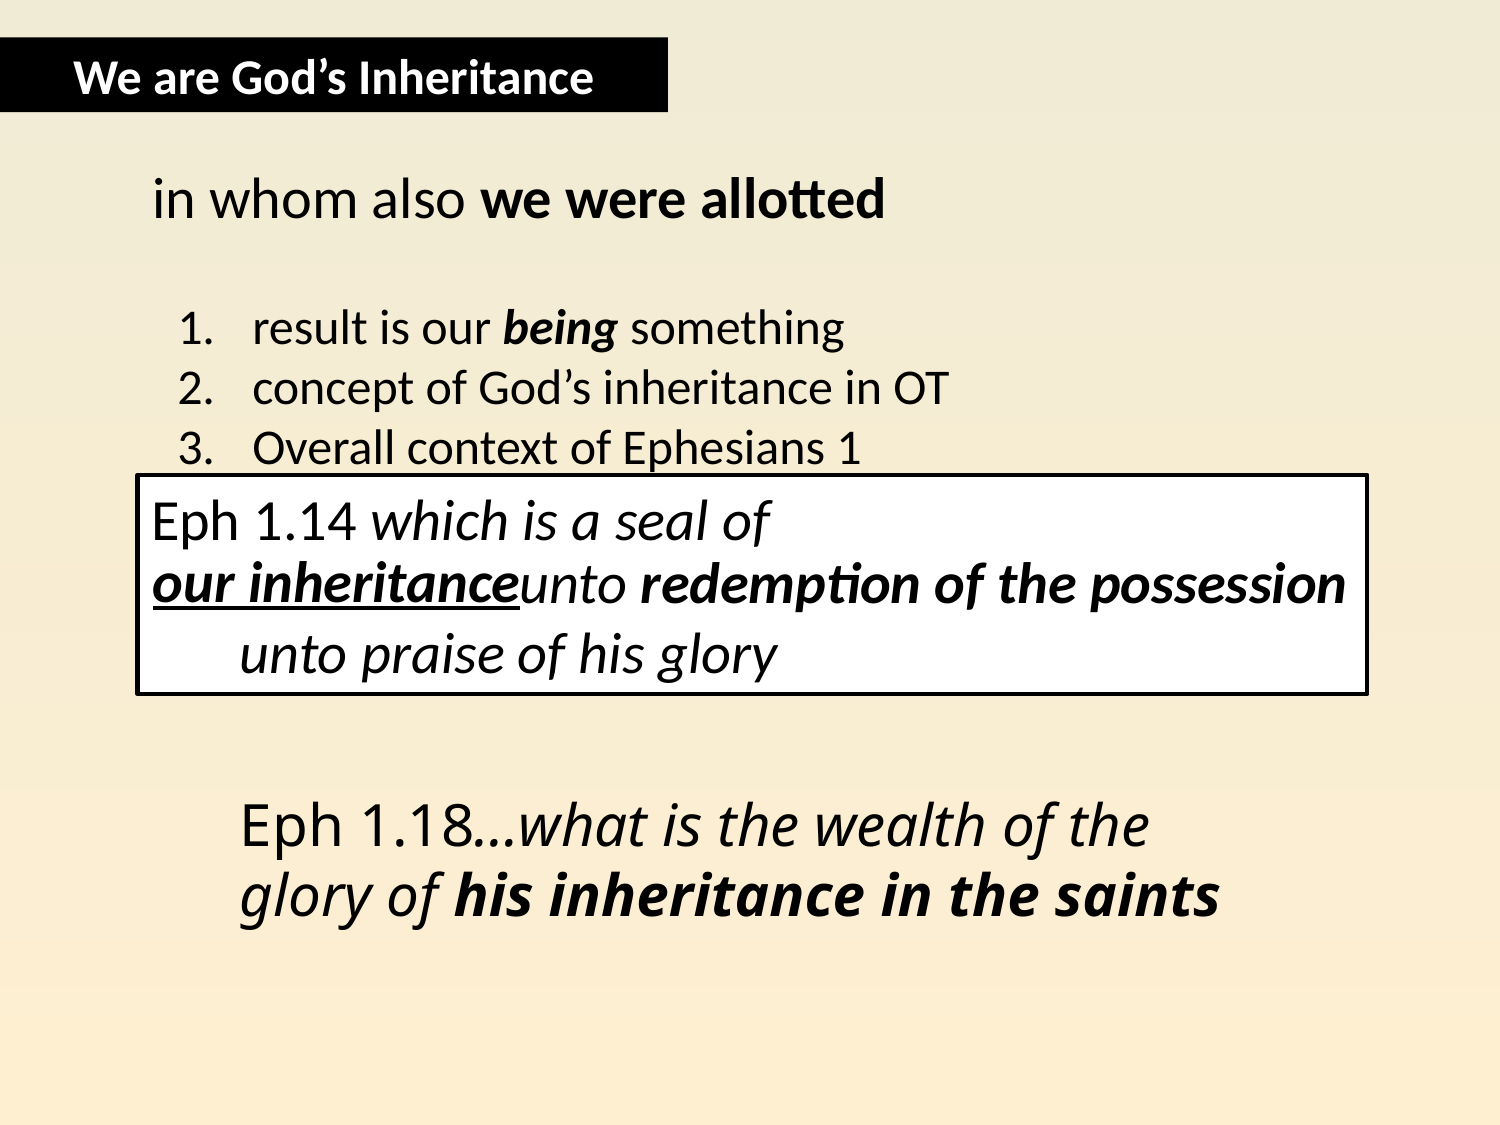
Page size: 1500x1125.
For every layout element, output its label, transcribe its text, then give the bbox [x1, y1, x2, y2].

text_box Eph 1.14 which is a seal of [136, 474, 785, 560]
text_box our inheritance [138, 560, 536, 622]
text_box Eph 1.18…what is the wealth of the glory of his inheritance in the saints [224, 780, 1275, 936]
text_box result is our being something concept of God’s inheritance in OT Overall context of Ephesians 1 [162, 287, 1475, 483]
text_box [135, 473, 1369, 696]
text_box Eph 1.14…unto redemption of the possession unto praise of his glory [225, 537, 1388, 693]
text_box in whom also we were allotted [137, 152, 1150, 238]
text_box We are God’s Inheritance [0, 37, 668, 113]
